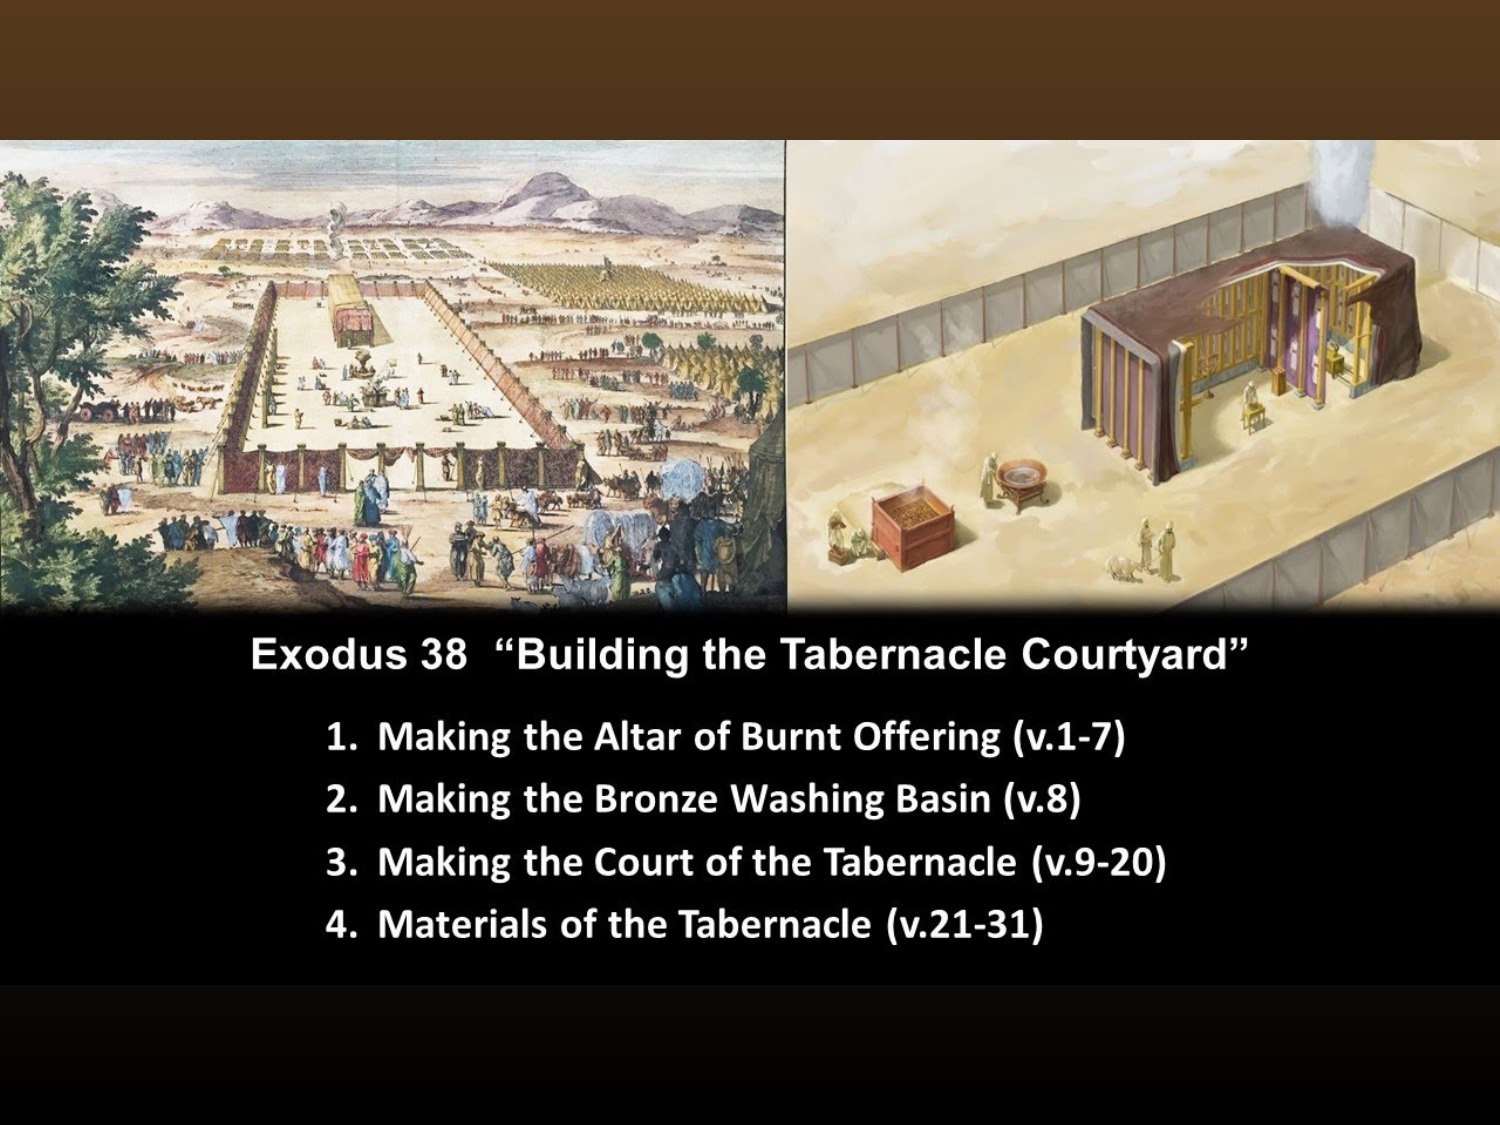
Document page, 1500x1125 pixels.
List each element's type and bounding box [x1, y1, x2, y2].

picture [0, 140, 1500, 985]
